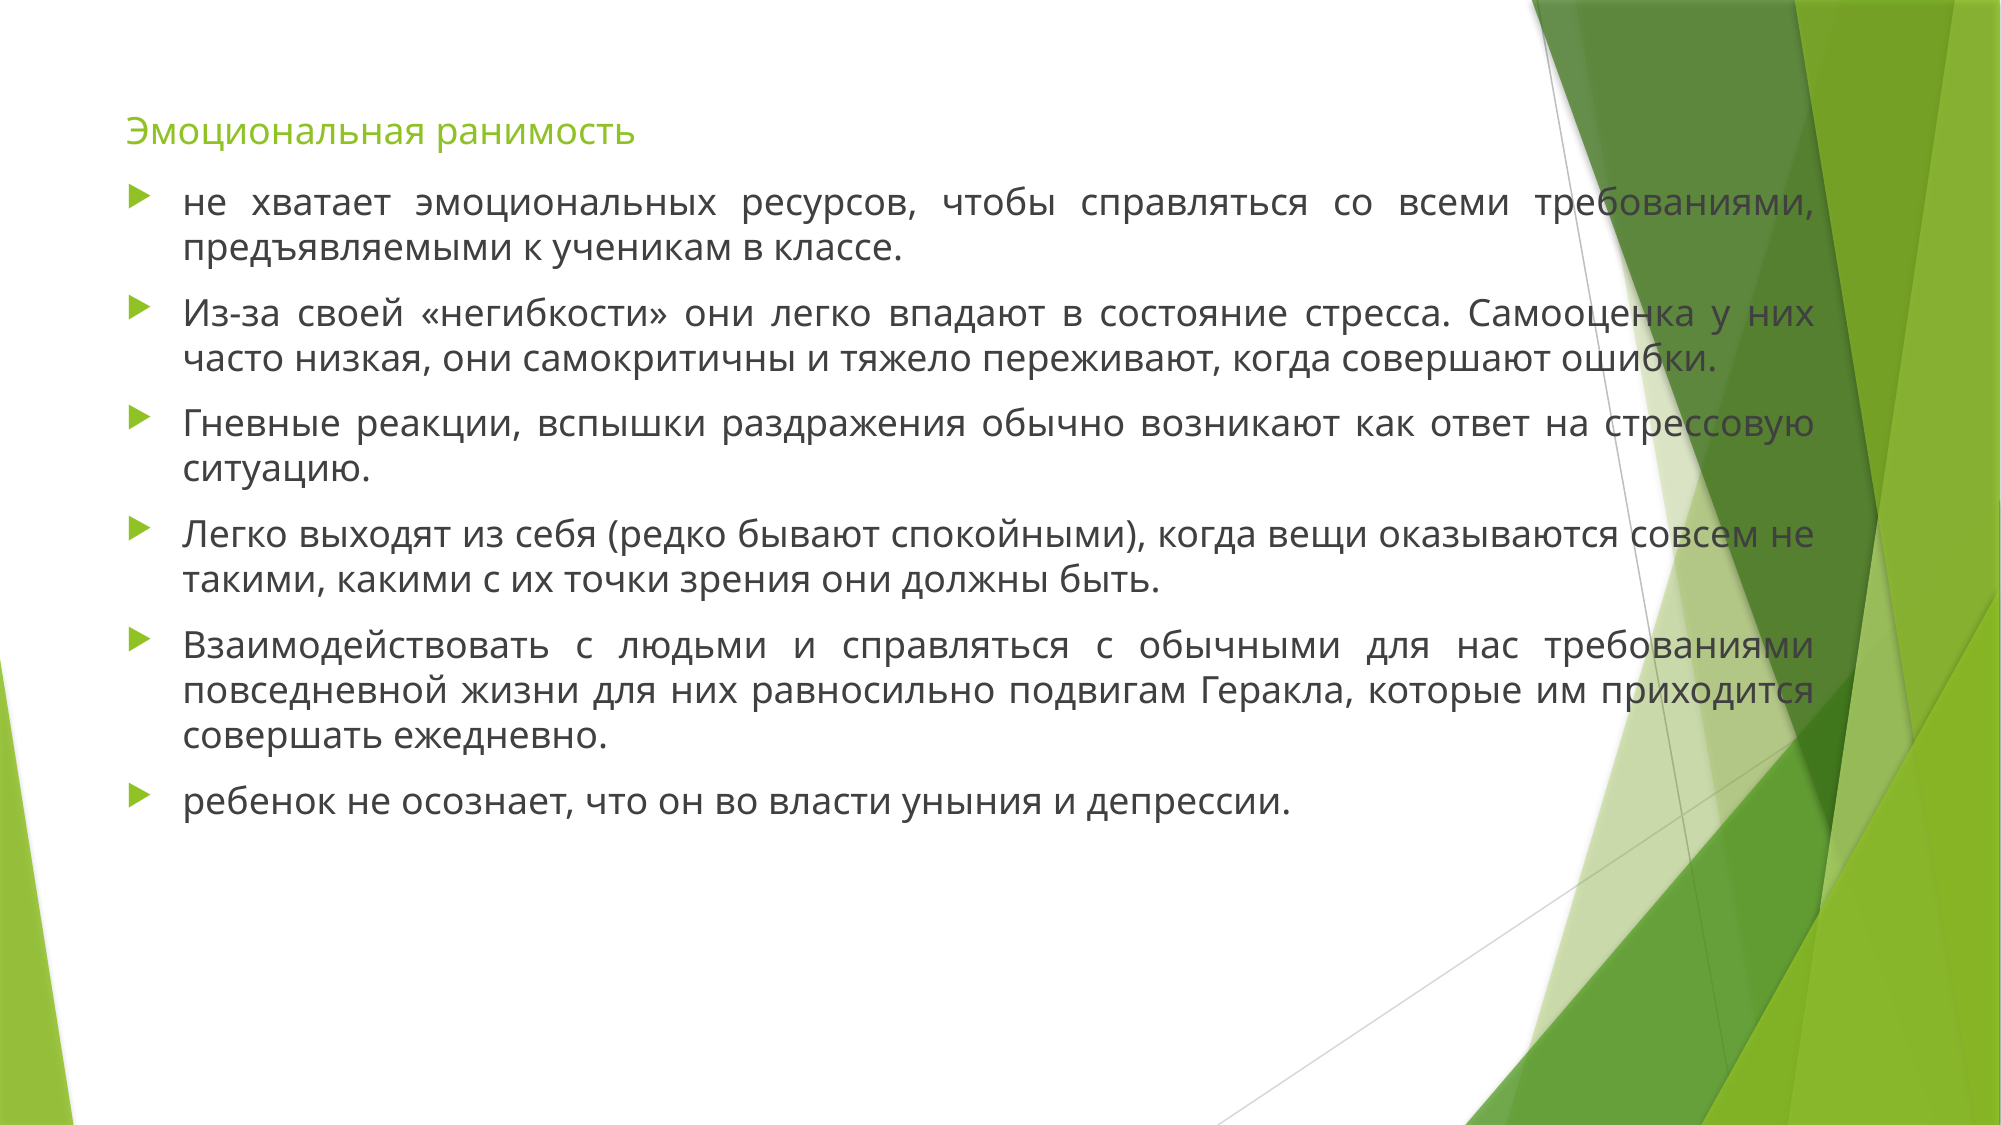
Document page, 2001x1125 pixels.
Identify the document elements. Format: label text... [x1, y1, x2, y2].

list не хватает эмоциональных ресурсов, чтобы справляться со всеми требованиями, предъявляемыми к ученикам в классе. Из-за своей «негибкости» они легко впадают в состояние стресса. Самооценка у них часто низкая, они самокритичны и тяжело переживают, когда совершают ошибки. Гневные реакции, вспышки раздражения обычно возникают как ответ на стрессовую ситуацию. Легко выходят из себя (редко бывают спокойными), когда вещи оказываются совсем не такими, какими с их точки зрения они должны быть. Взаимодействовать с людьми и справляться с обычными для нас требованиями повседневной жизни для них равносильно подвигам Геракла, которые им приходится совершать ежедневно. ребенок не осознает, что он во власти уныния и депрессии. [111, 170, 1832, 991]
title Эмоциональная ранимость [111, 99, 1522, 170]
